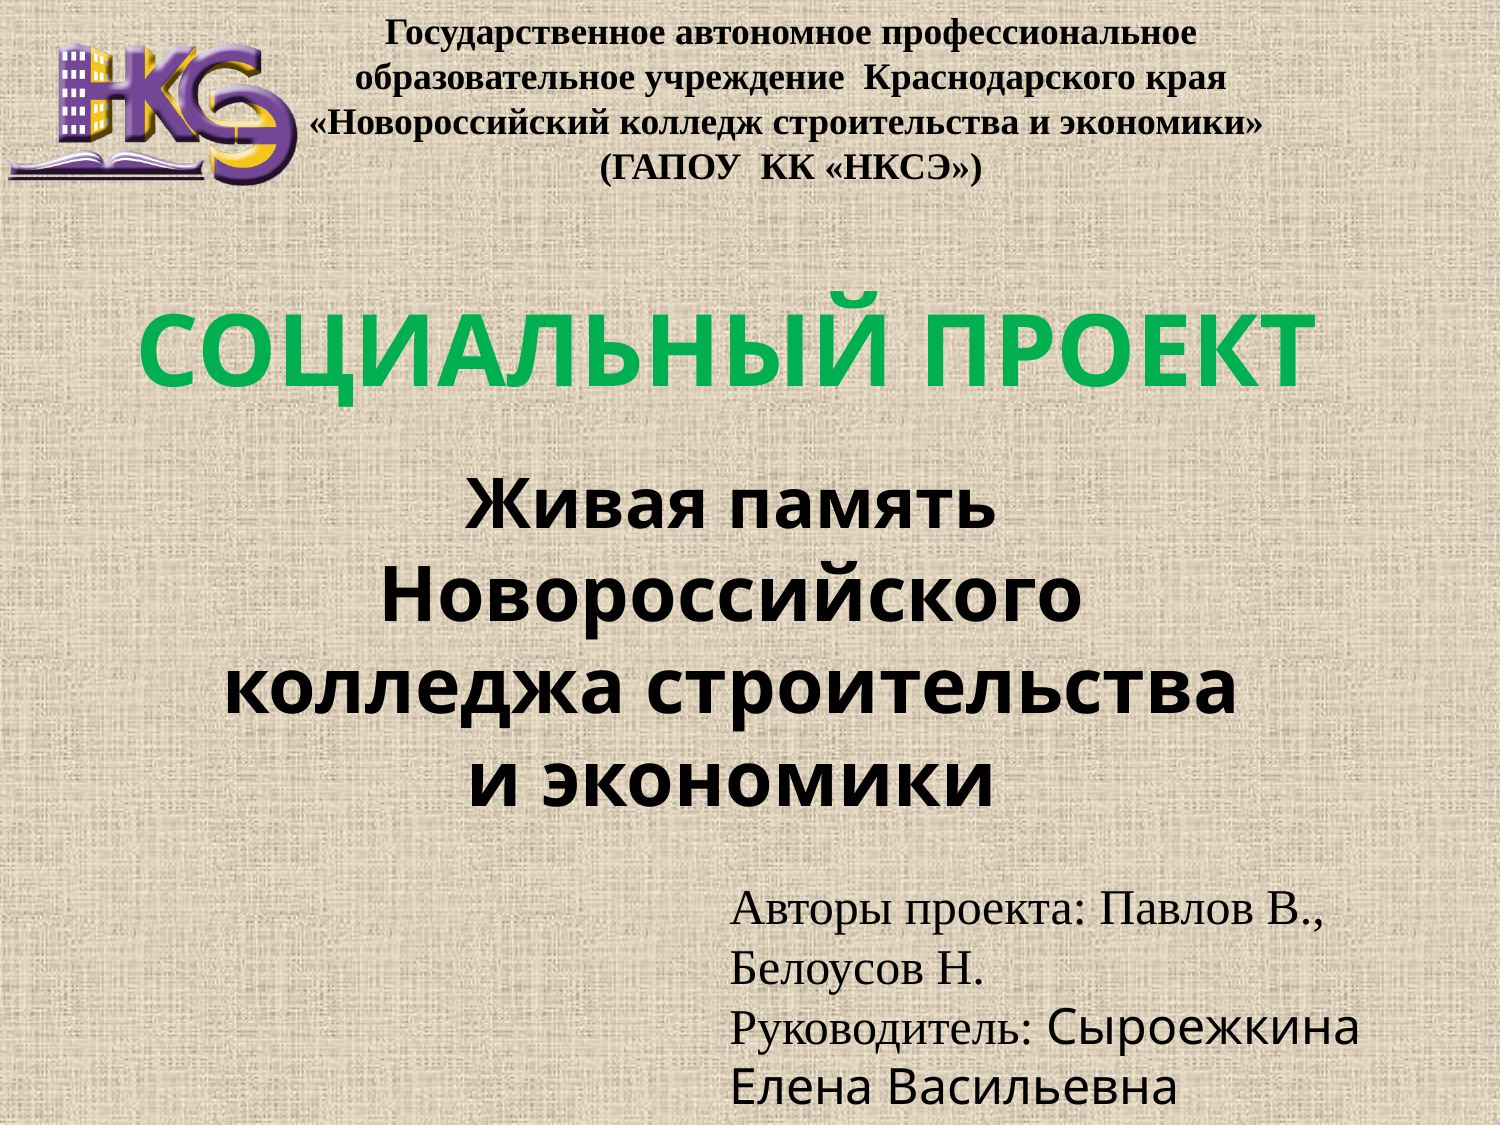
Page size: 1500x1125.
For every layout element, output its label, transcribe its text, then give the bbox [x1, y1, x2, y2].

picture [0, 0, 1500, 1125]
text_box Авторы проекта: Павлов В., Белоусов Н. Руководитель: Сыроежкина Елена Васильевна [714, 867, 1500, 1123]
subtitle Живая память Новороссийского колледжа строительства и экономики [206, 444, 1257, 846]
text_box Государственное автономное профессиональное образовательное учреждение Краснодарского края «Новороссийский колледж строительства и экономики» (ГАПОУ КК «НКСЭ») [277, 0, 1306, 195]
title Социальный проект [64, 219, 1415, 407]
